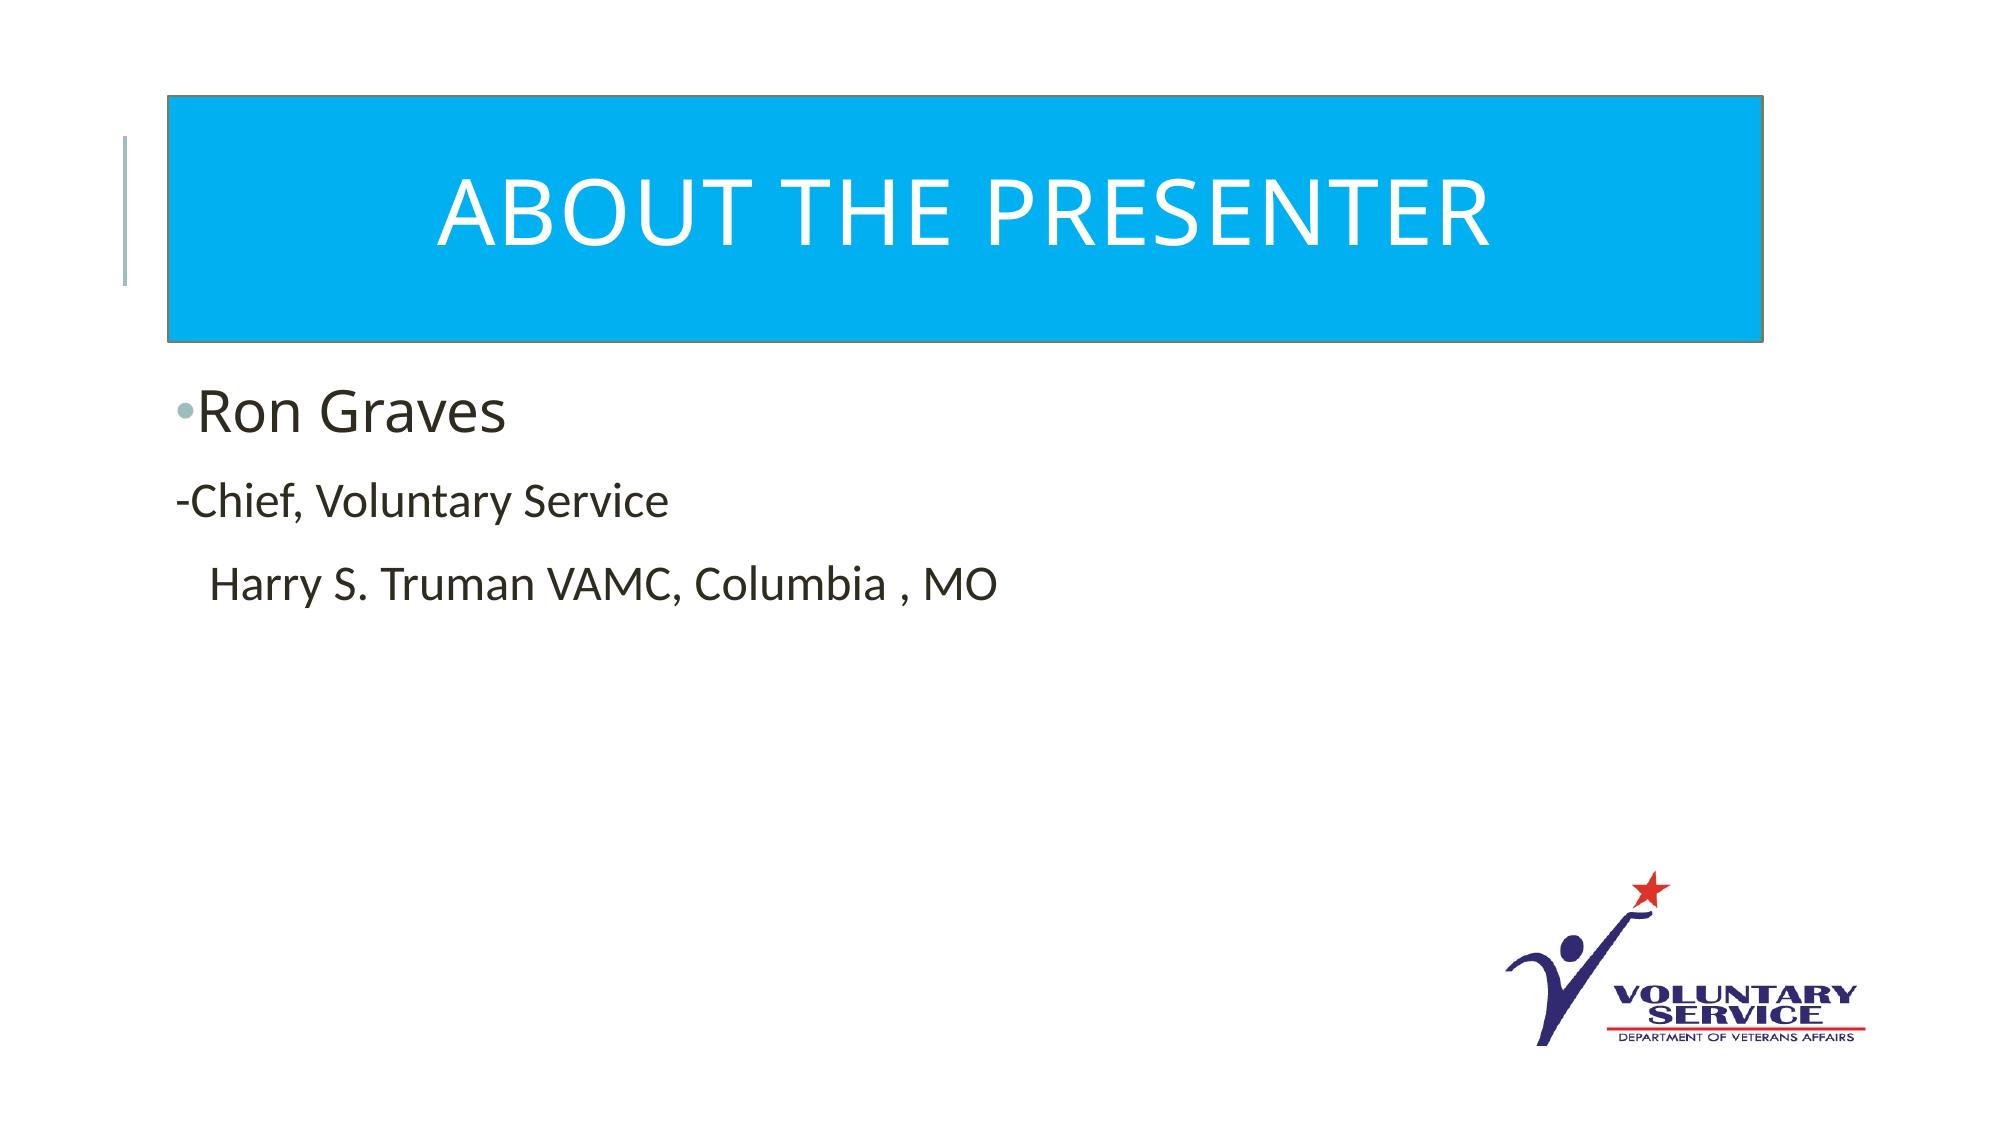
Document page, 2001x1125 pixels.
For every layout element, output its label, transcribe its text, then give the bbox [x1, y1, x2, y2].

list Ron Graves -Chief, Voluntary Service Harry S. Truman VAMC, Columbia , MO [168, 375, 1763, 1035]
title About the Presenter [167, 95, 1764, 343]
picture [1494, 859, 1881, 1069]
